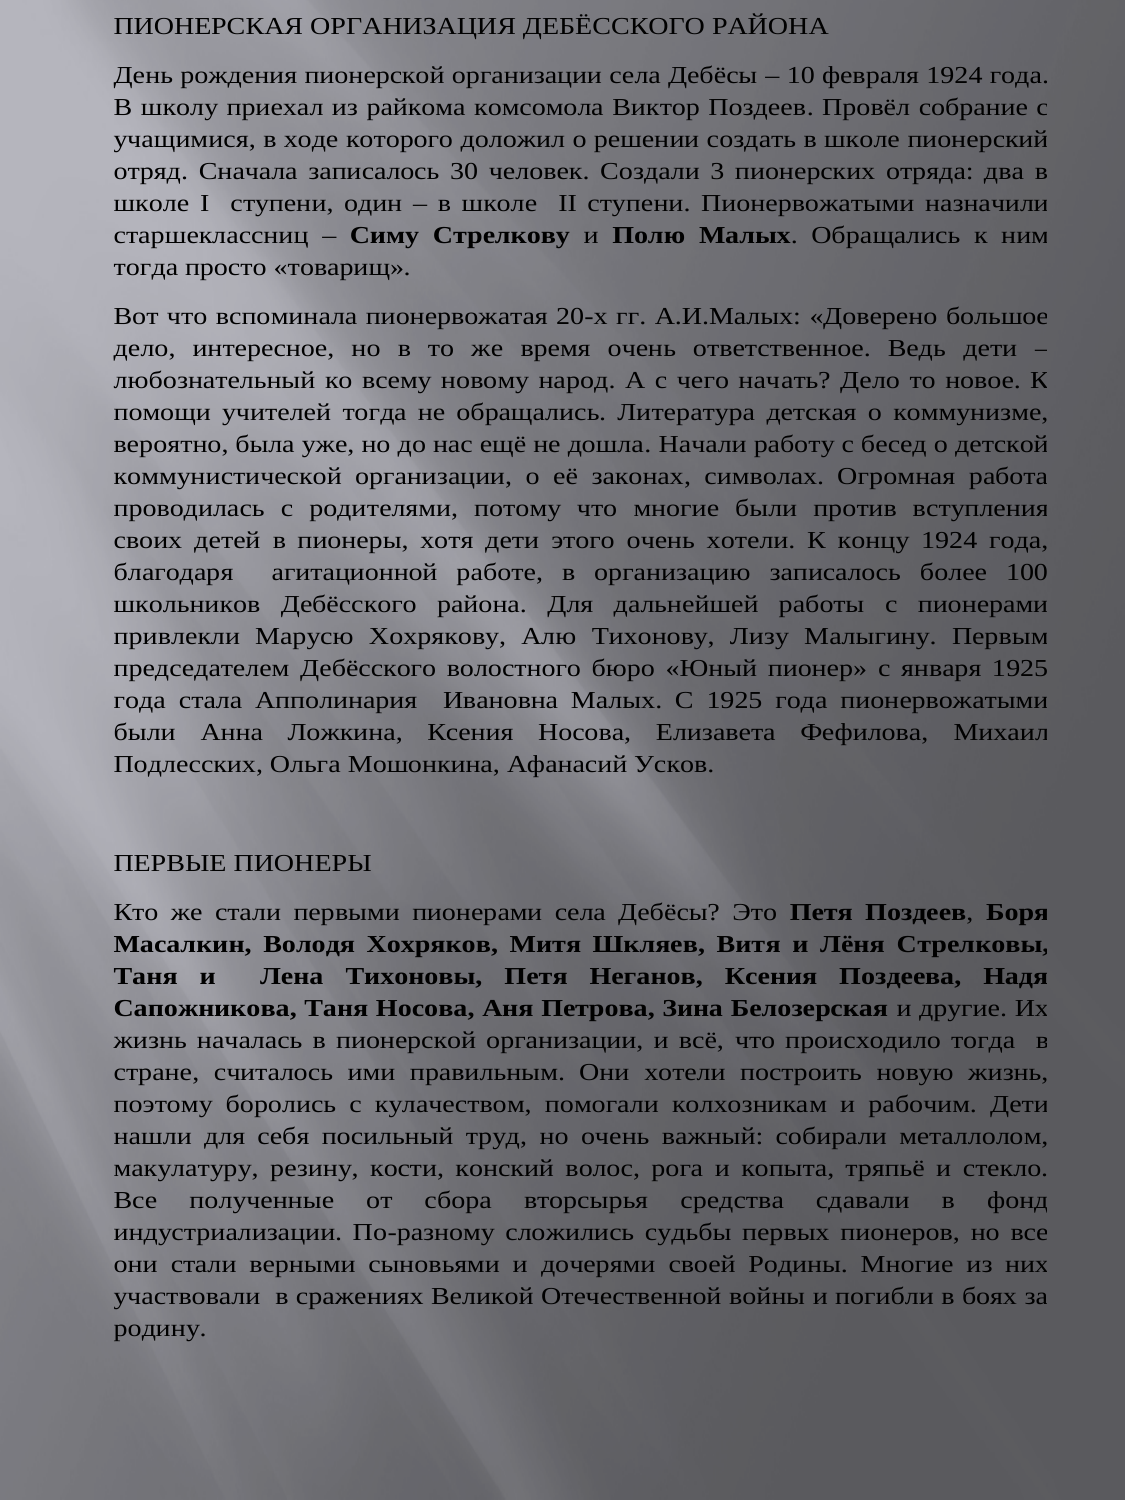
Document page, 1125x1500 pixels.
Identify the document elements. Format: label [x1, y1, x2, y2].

picture [113, 12, 1047, 1411]
